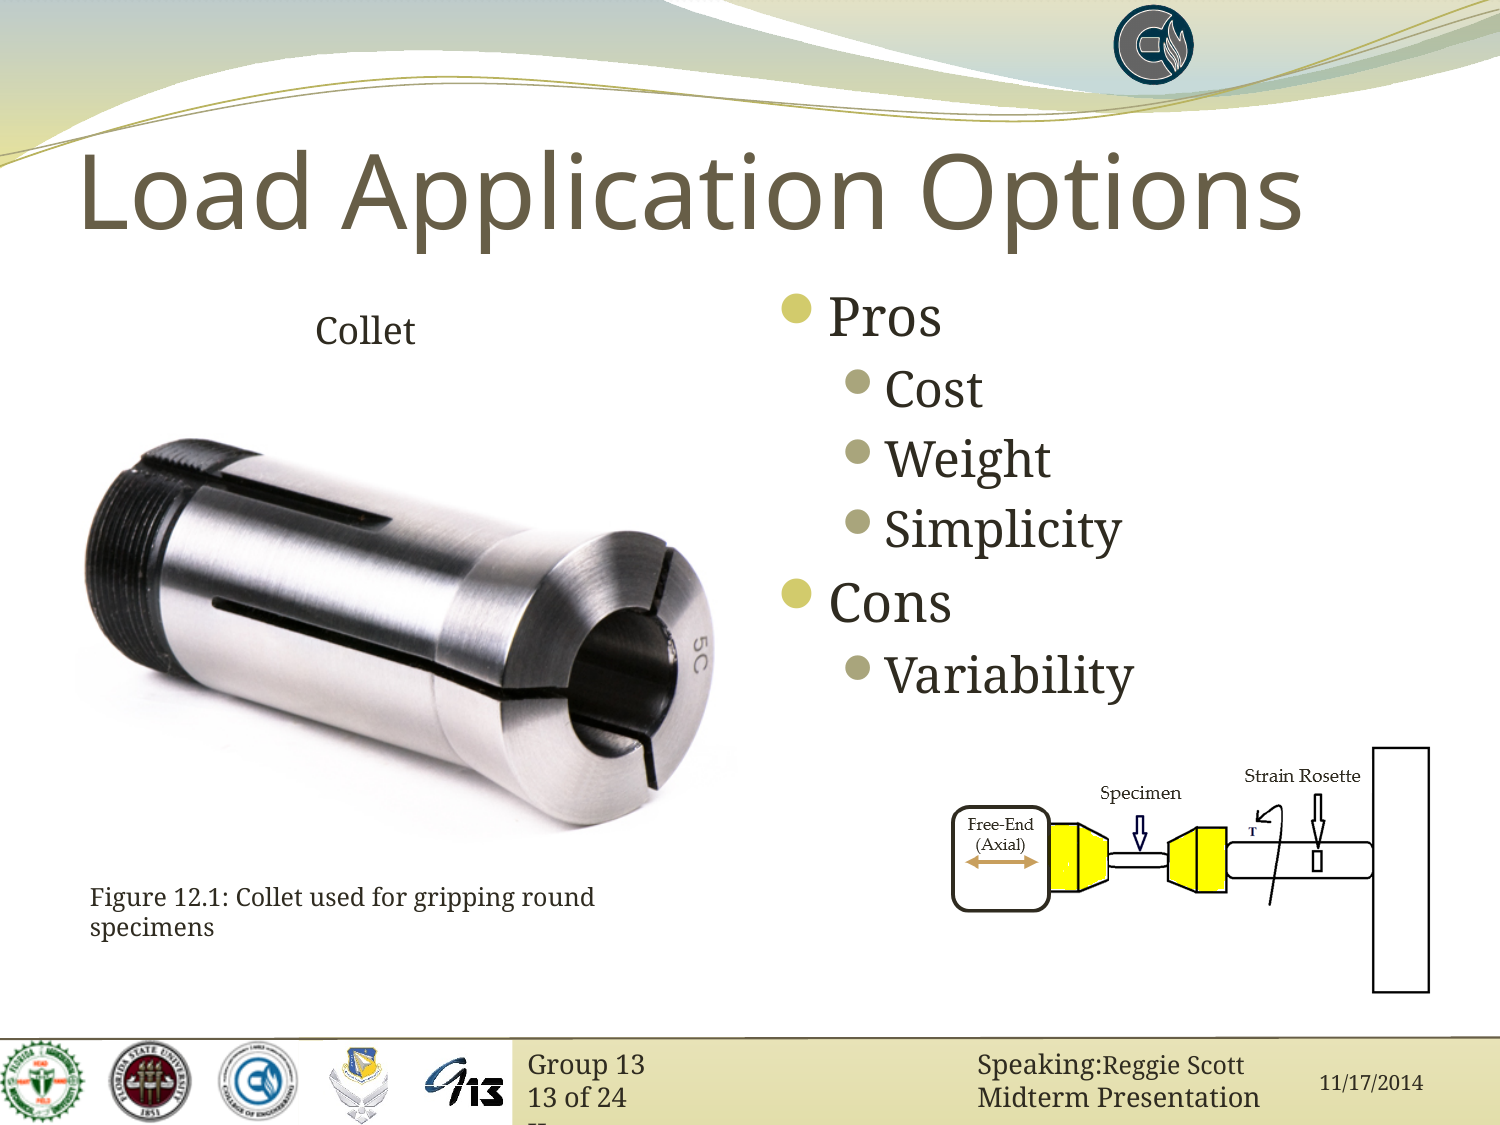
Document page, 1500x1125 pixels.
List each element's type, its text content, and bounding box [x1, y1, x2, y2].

picture [1140, 38, 1159, 52]
text_box Figure 12.1: Collet used for gripping round specimens [74, 906, 738, 949]
picture [1164, 22, 1187, 62]
text_box Reggie Scott [1087, 1042, 1288, 1087]
picture [323, 1040, 513, 1125]
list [74, 366, 738, 906]
list Pros Cost Weight Simplicity Cons Variability [762, 275, 1425, 750]
title Load Application Options [75, 62, 1425, 250]
text_box Collet [299, 299, 472, 360]
picture [1081, 0, 1225, 62]
picture [0, 1040, 298, 1125]
picture [1118, 9, 1172, 62]
picture [931, 712, 1458, 1013]
